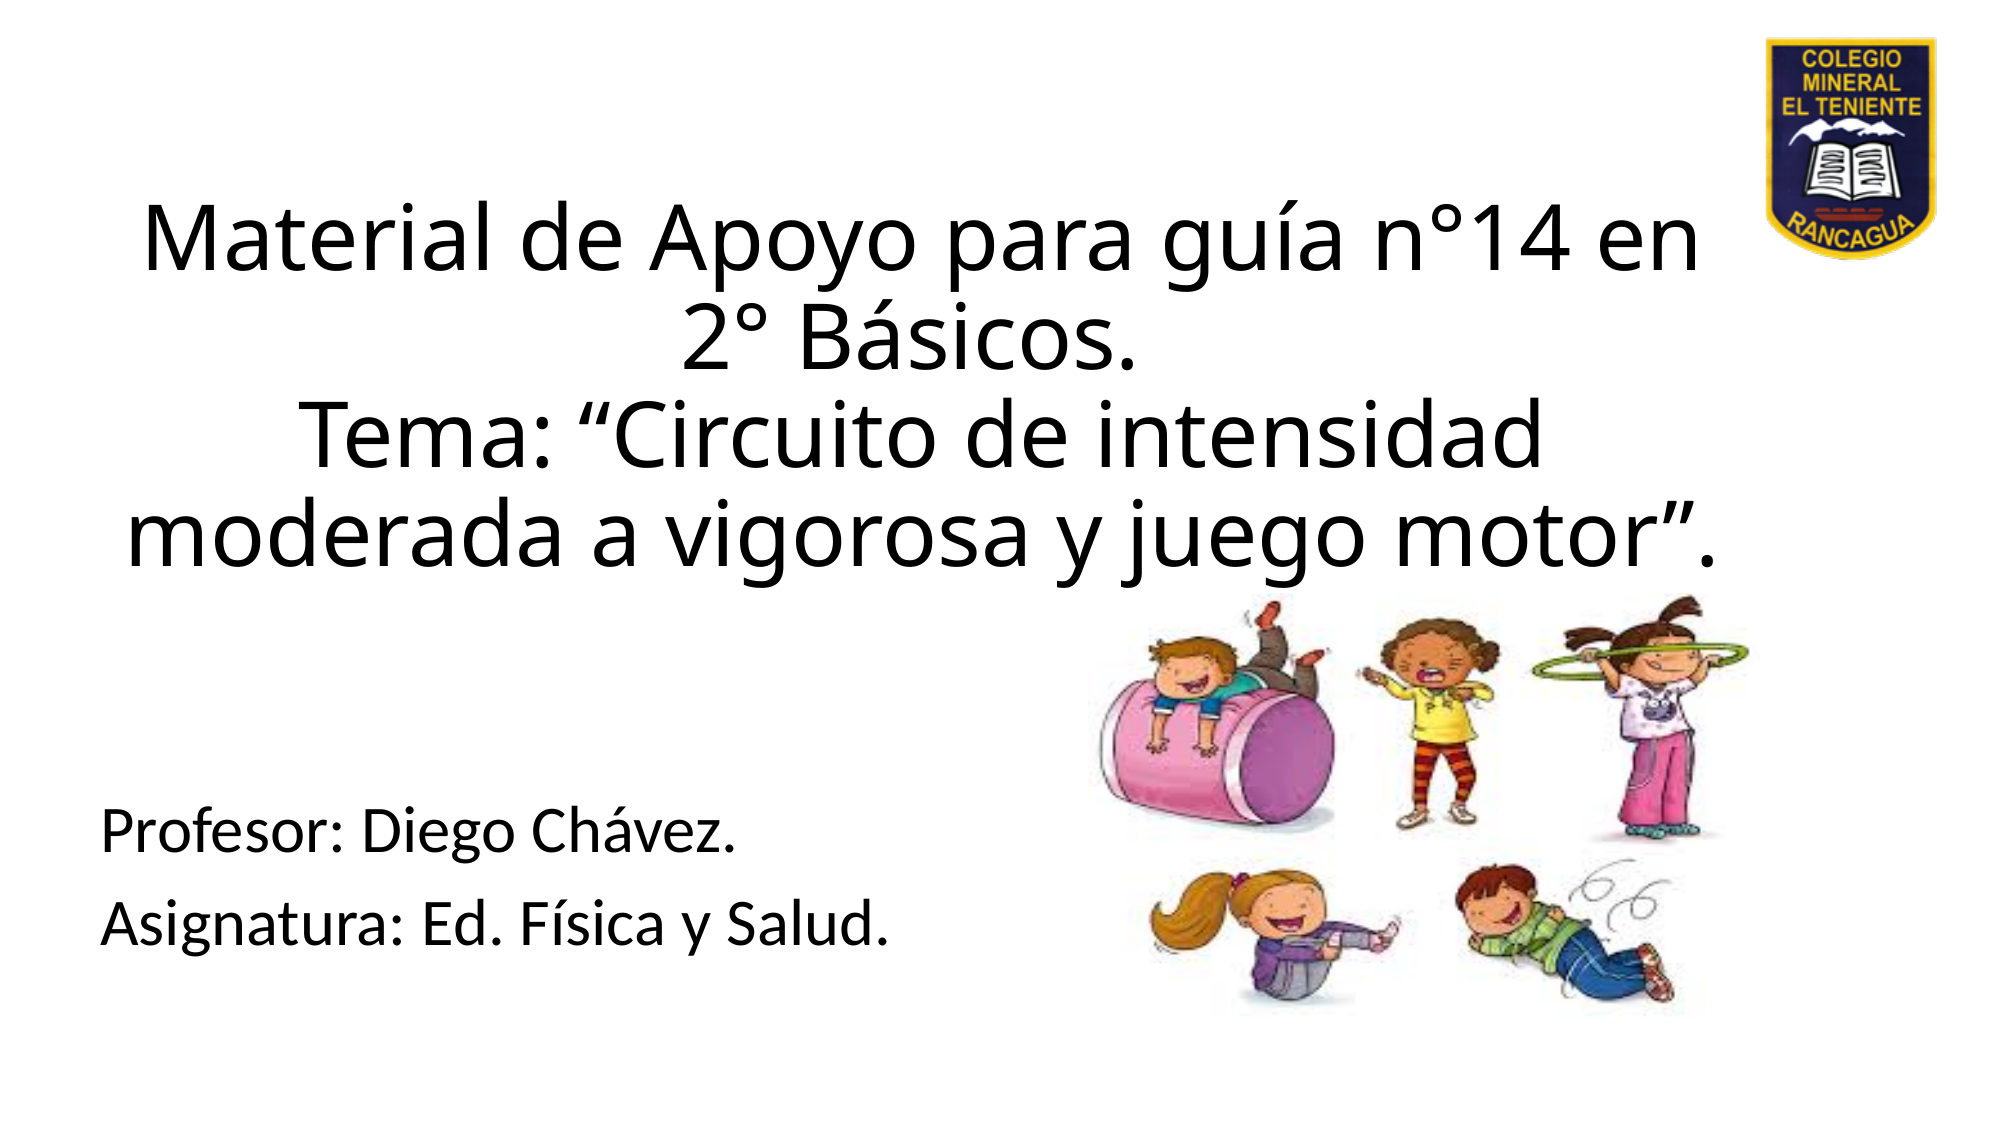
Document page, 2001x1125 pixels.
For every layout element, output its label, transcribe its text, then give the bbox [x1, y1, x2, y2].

title Material de Apoyo para guía n°14 en 2° Básicos. Tema: “Circuito de intensidad moderada a vigorosa y juego motor”. [105, 84, 1741, 594]
picture [1759, 26, 1945, 266]
subtitle Profesor: Diego Chávez. Asignatura: Ed. Física y Salud. [85, 593, 980, 979]
picture [1088, 593, 1760, 1019]
